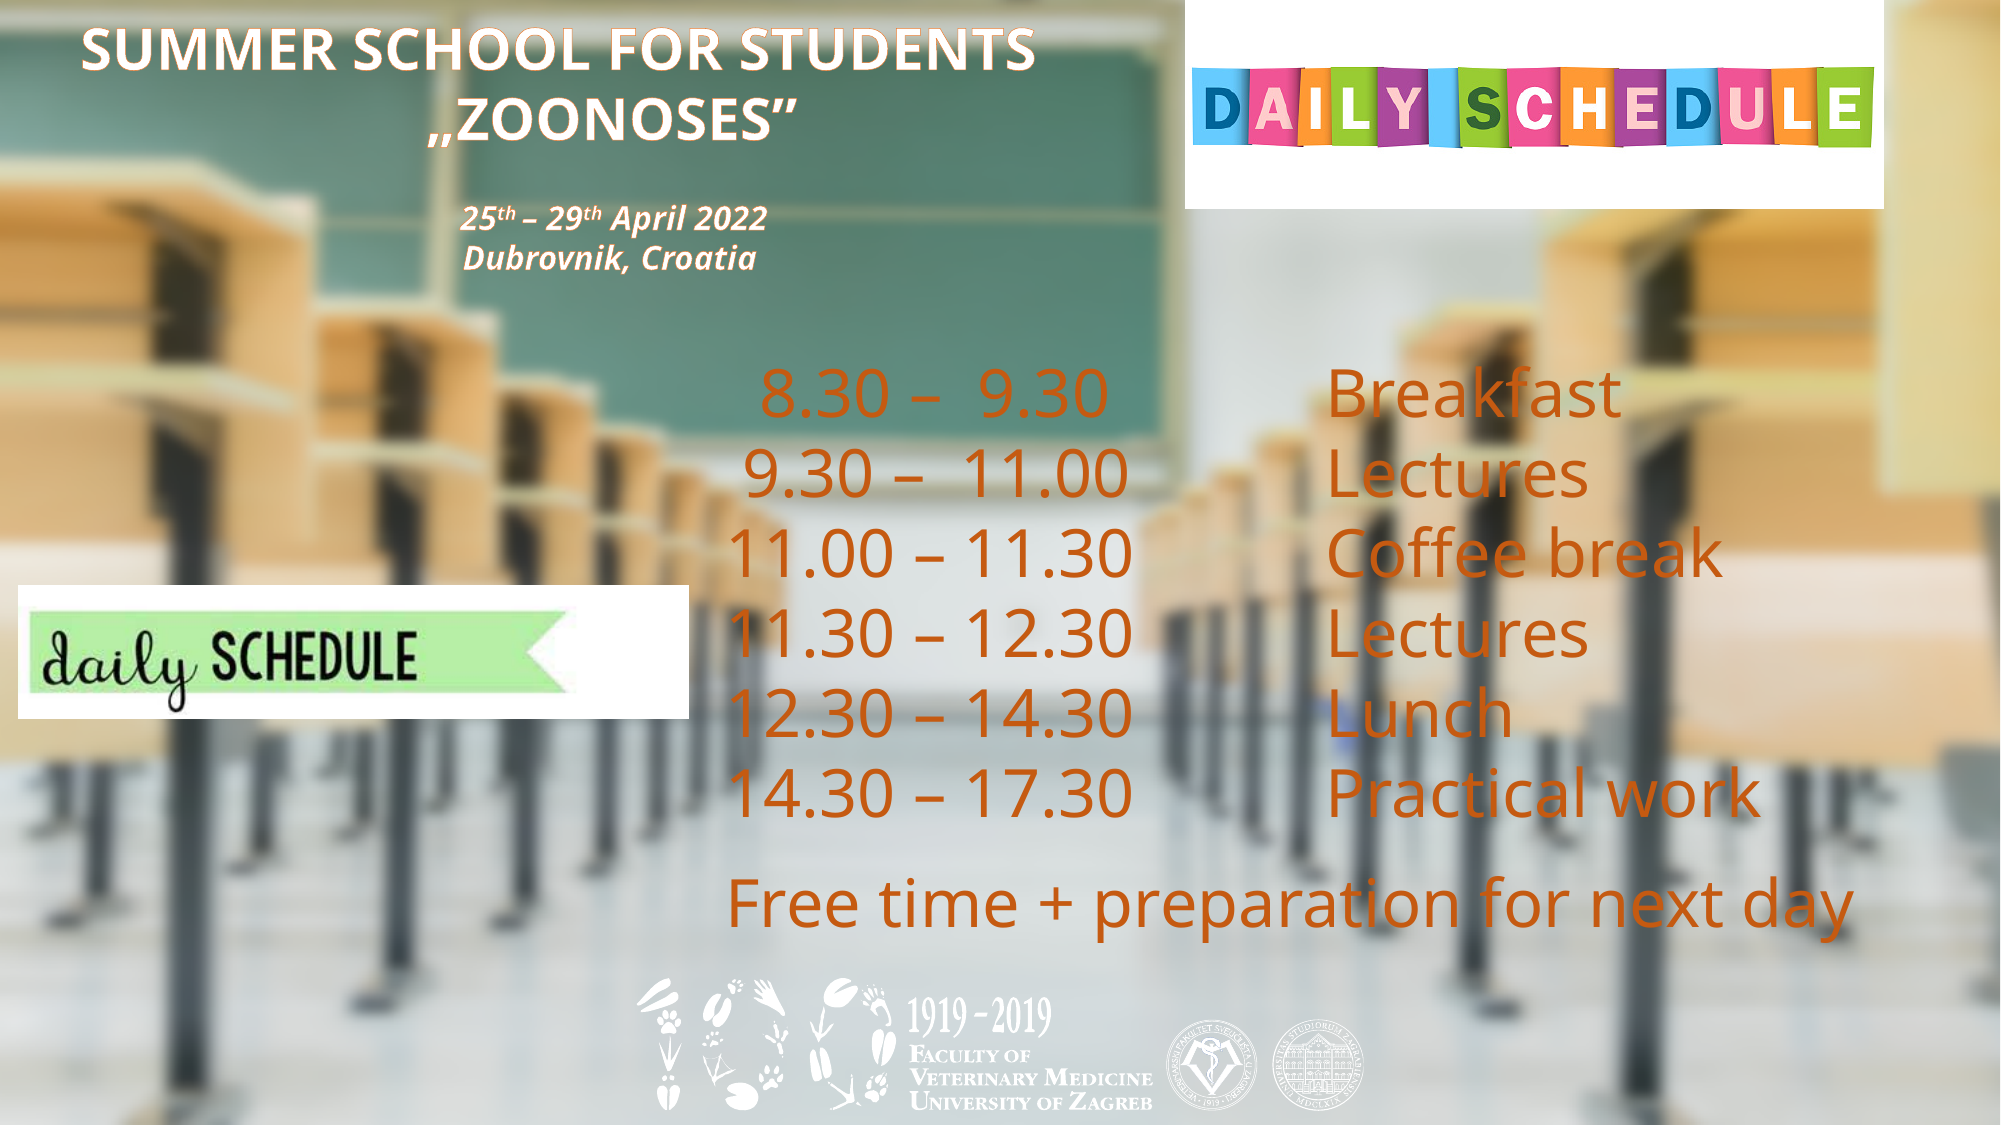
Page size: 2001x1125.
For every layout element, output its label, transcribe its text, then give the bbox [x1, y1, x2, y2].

picture [0, 0, 2001, 1125]
text_box 8.30 – 9.30 Breakfast 9.30 – 11.00 Lectures 11.00 – 11.30 Coffee break 11.30 – 12.30 Lectures 12.30 – 14.30 Lunch 14.30 – 17.30 Practical work Free time + preparation for next day [710, 298, 1982, 949]
text_box SUMMER SCHOOL FOR STUDENTS „ZOONOSES” 25th – 29th April 2022 Dubrovnik, Croatia [0, 4, 1133, 284]
